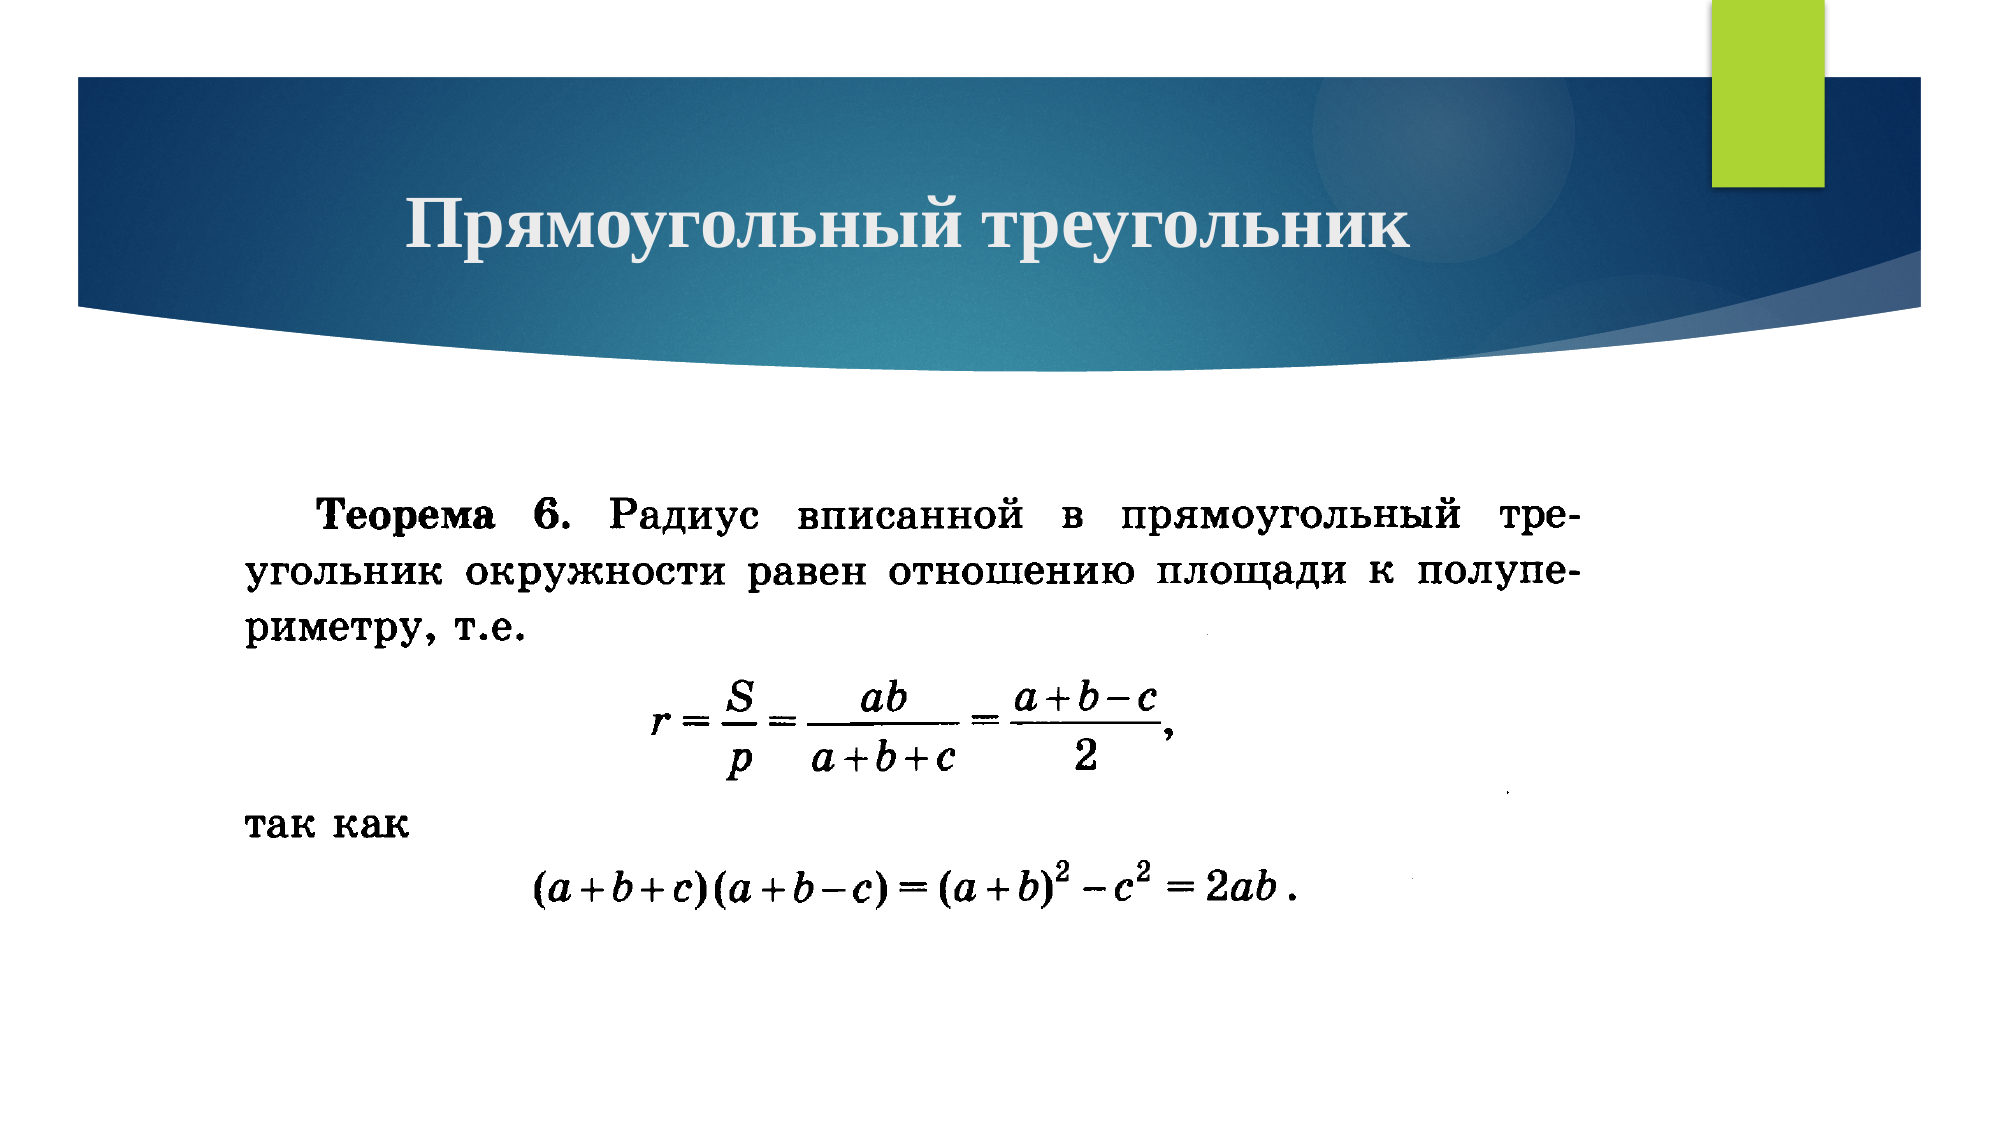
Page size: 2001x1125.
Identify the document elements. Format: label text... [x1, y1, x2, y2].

title Прямоугольный треугольник [189, 159, 1627, 276]
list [189, 486, 1627, 928]
